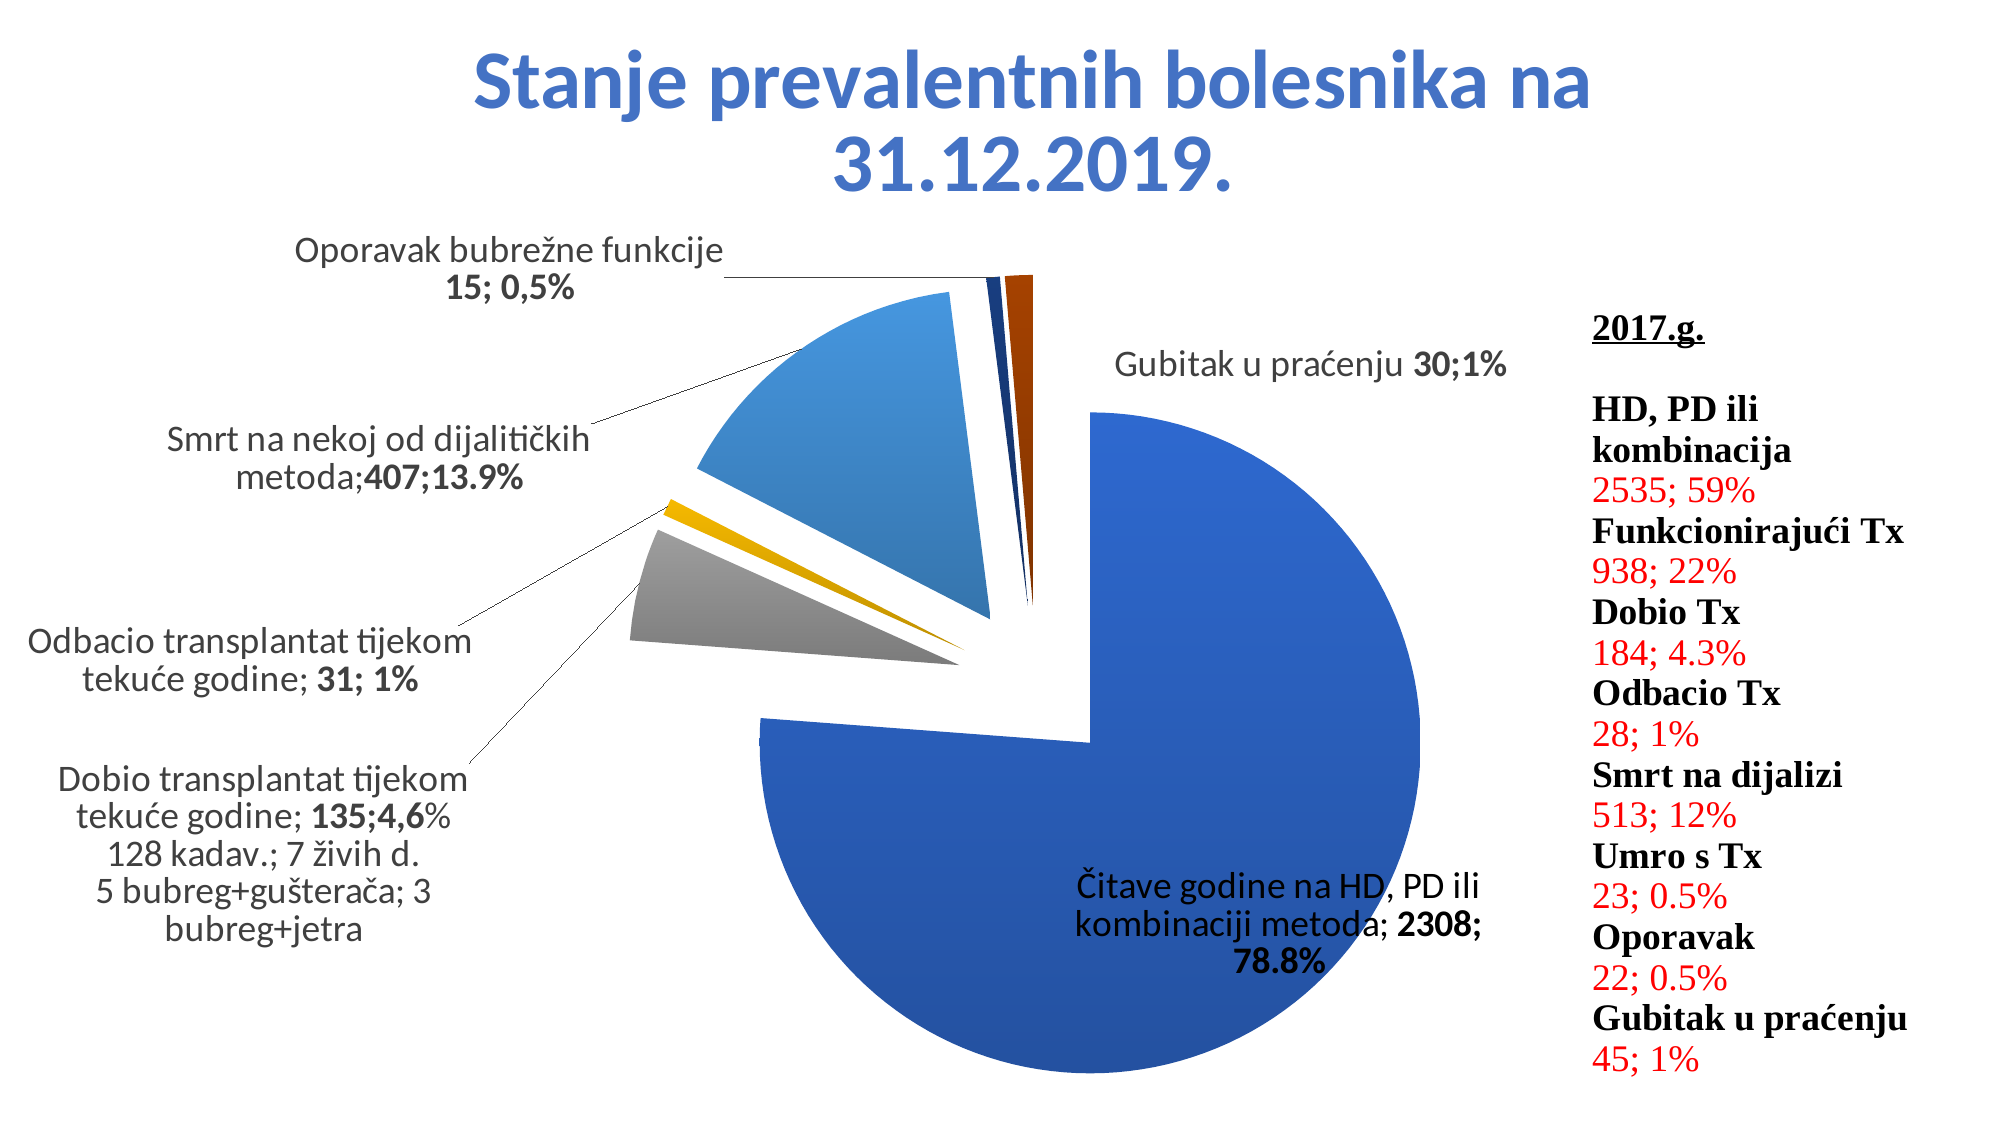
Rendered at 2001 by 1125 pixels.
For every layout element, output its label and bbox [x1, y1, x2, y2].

chart [27, 21, 1973, 1125]
